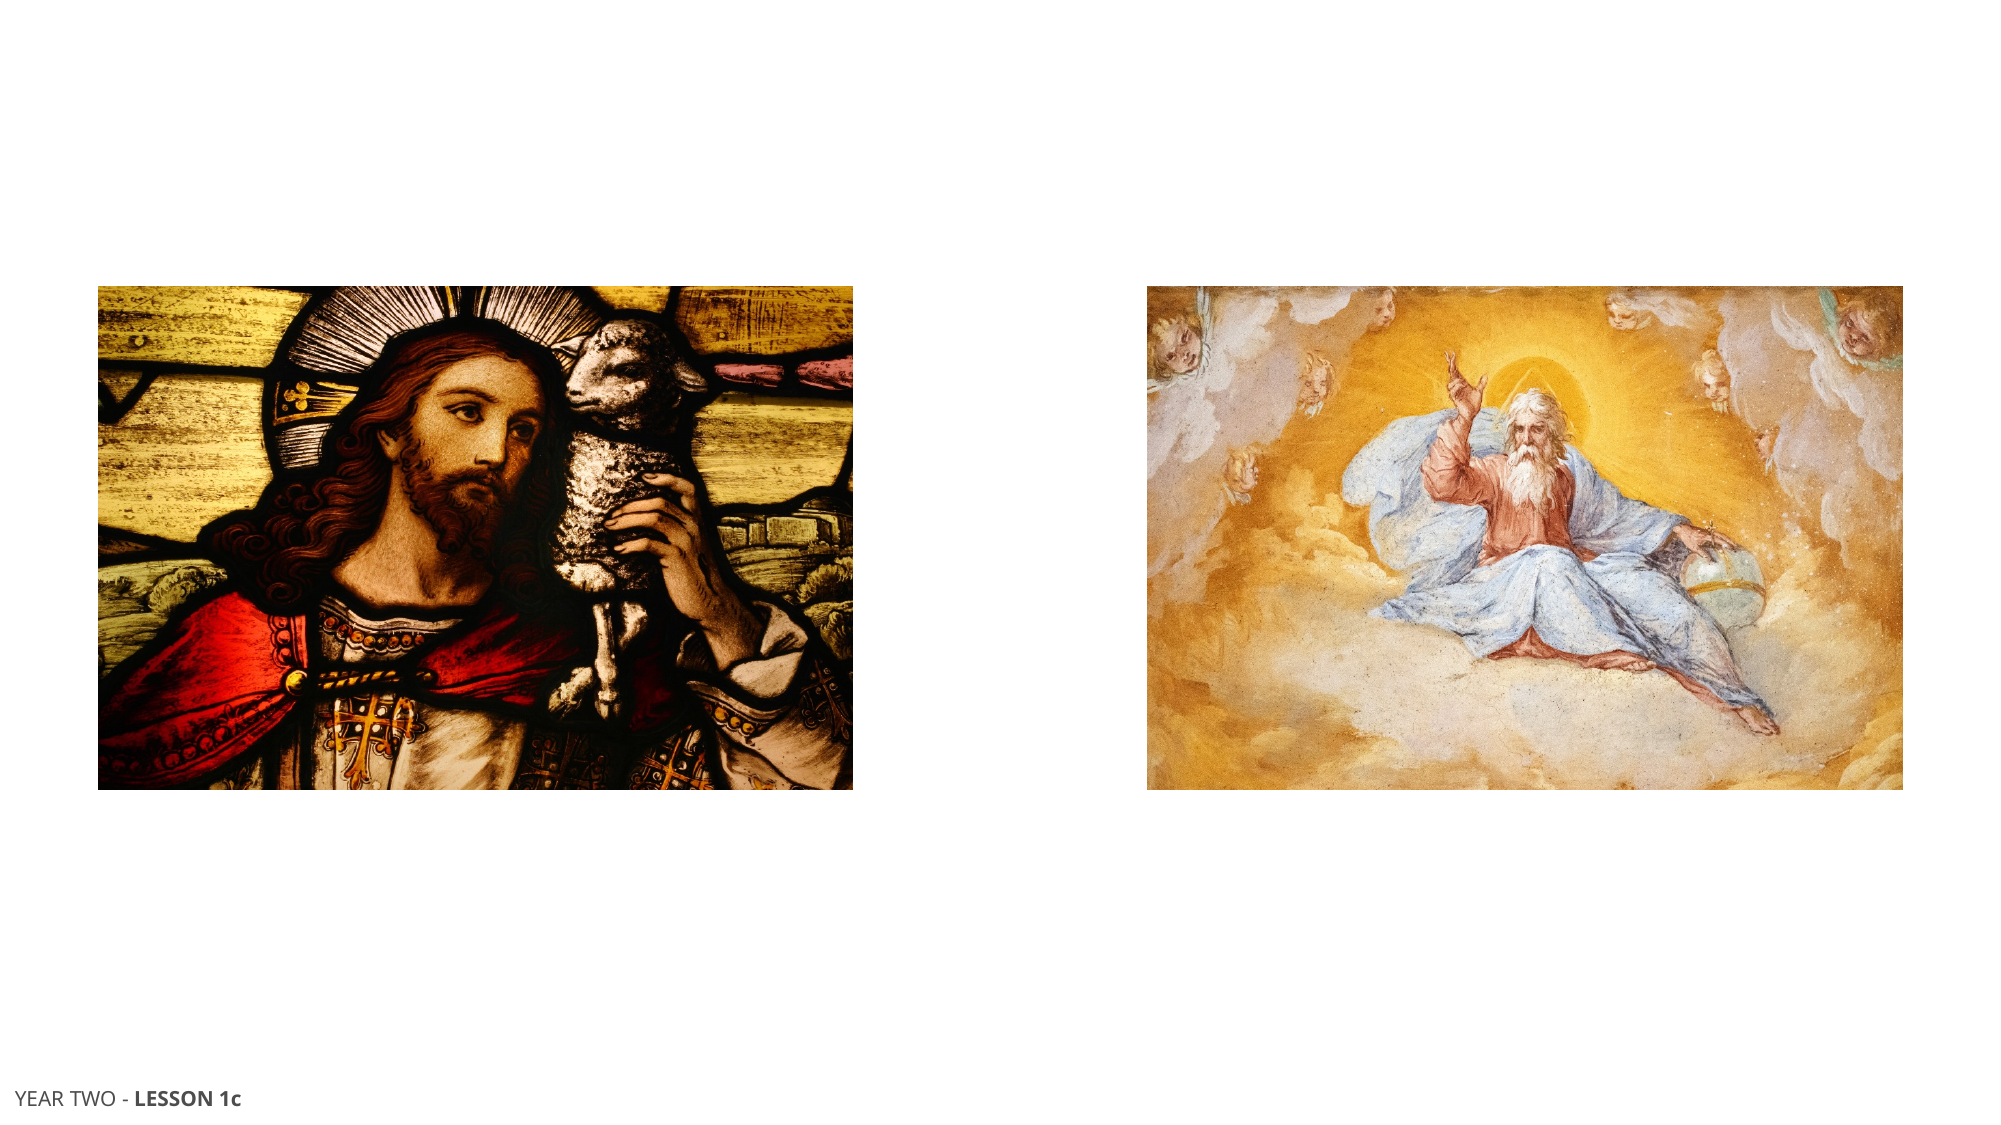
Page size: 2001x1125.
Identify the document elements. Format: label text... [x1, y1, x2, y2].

picture [98, 286, 853, 791]
picture [1147, 286, 1903, 791]
text_box YEAR TWO - LESSON 1c [0, 1077, 413, 1118]
